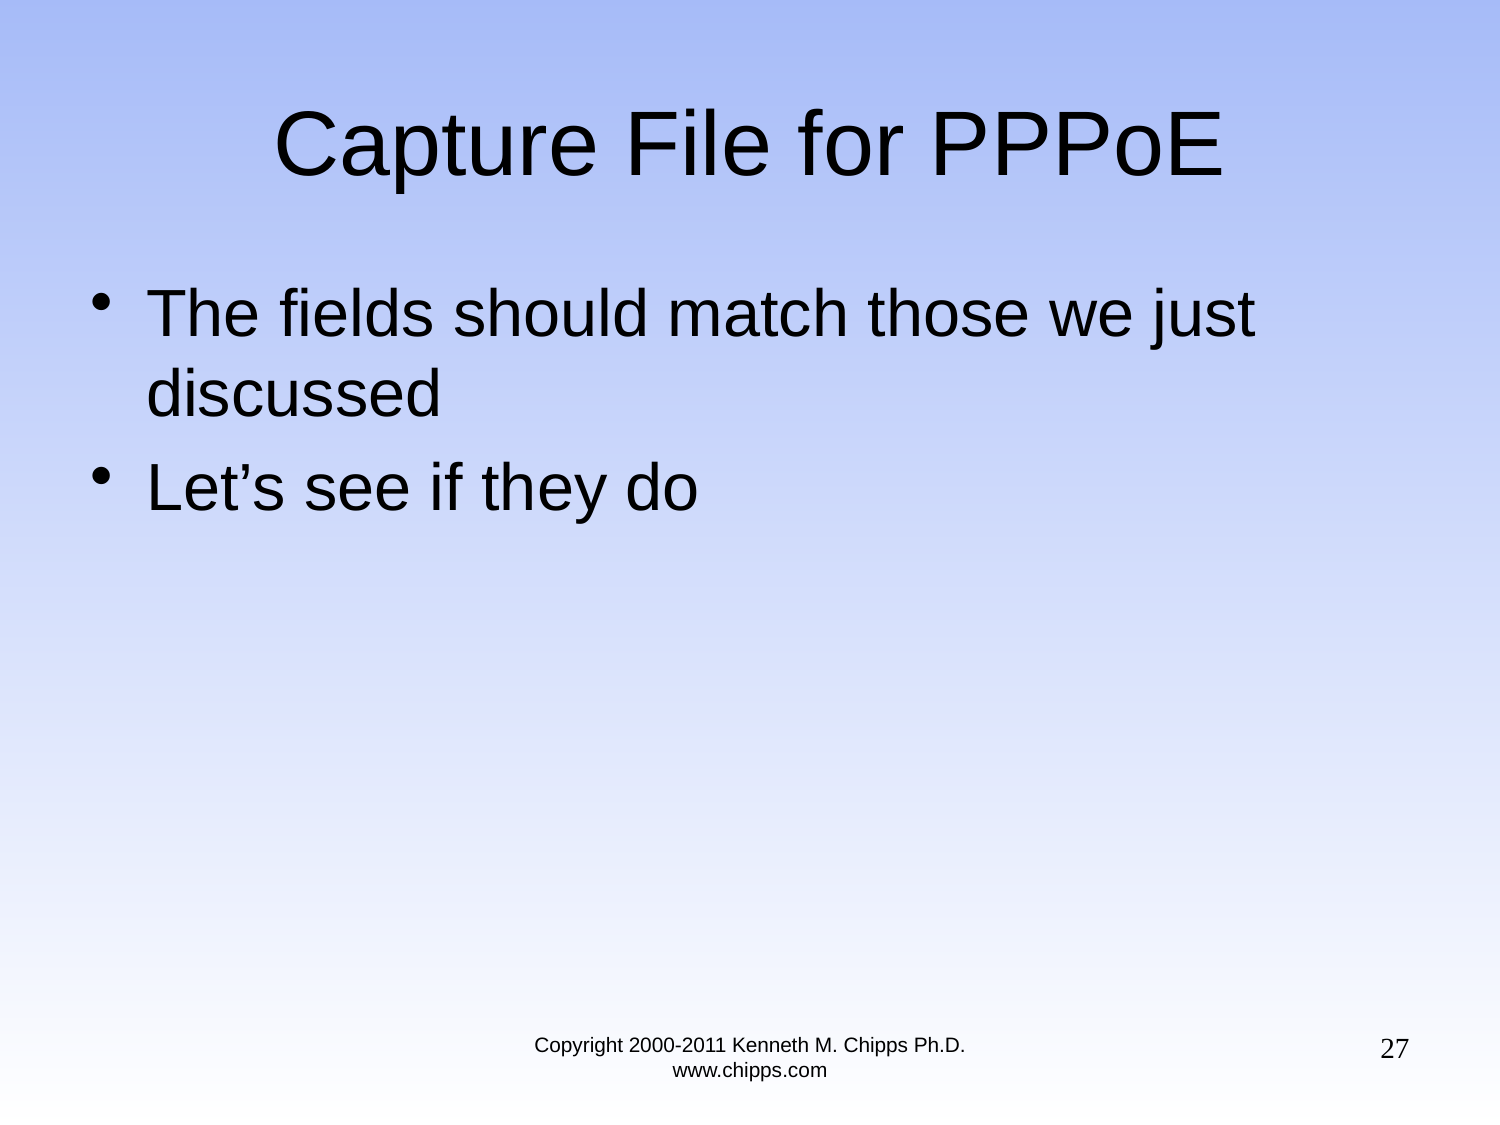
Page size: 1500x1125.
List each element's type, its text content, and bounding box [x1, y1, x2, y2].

title Capture File for PPPoE [74, 44, 1426, 233]
slide_number 27 [1074, 1021, 1426, 1101]
list The fields should match those we just discussed Let’s see if they do [74, 262, 1426, 1006]
footer Copyright 2000-2011 Kenneth M. Chipps Ph.D. www.chipps.com [449, 1024, 1051, 1103]
